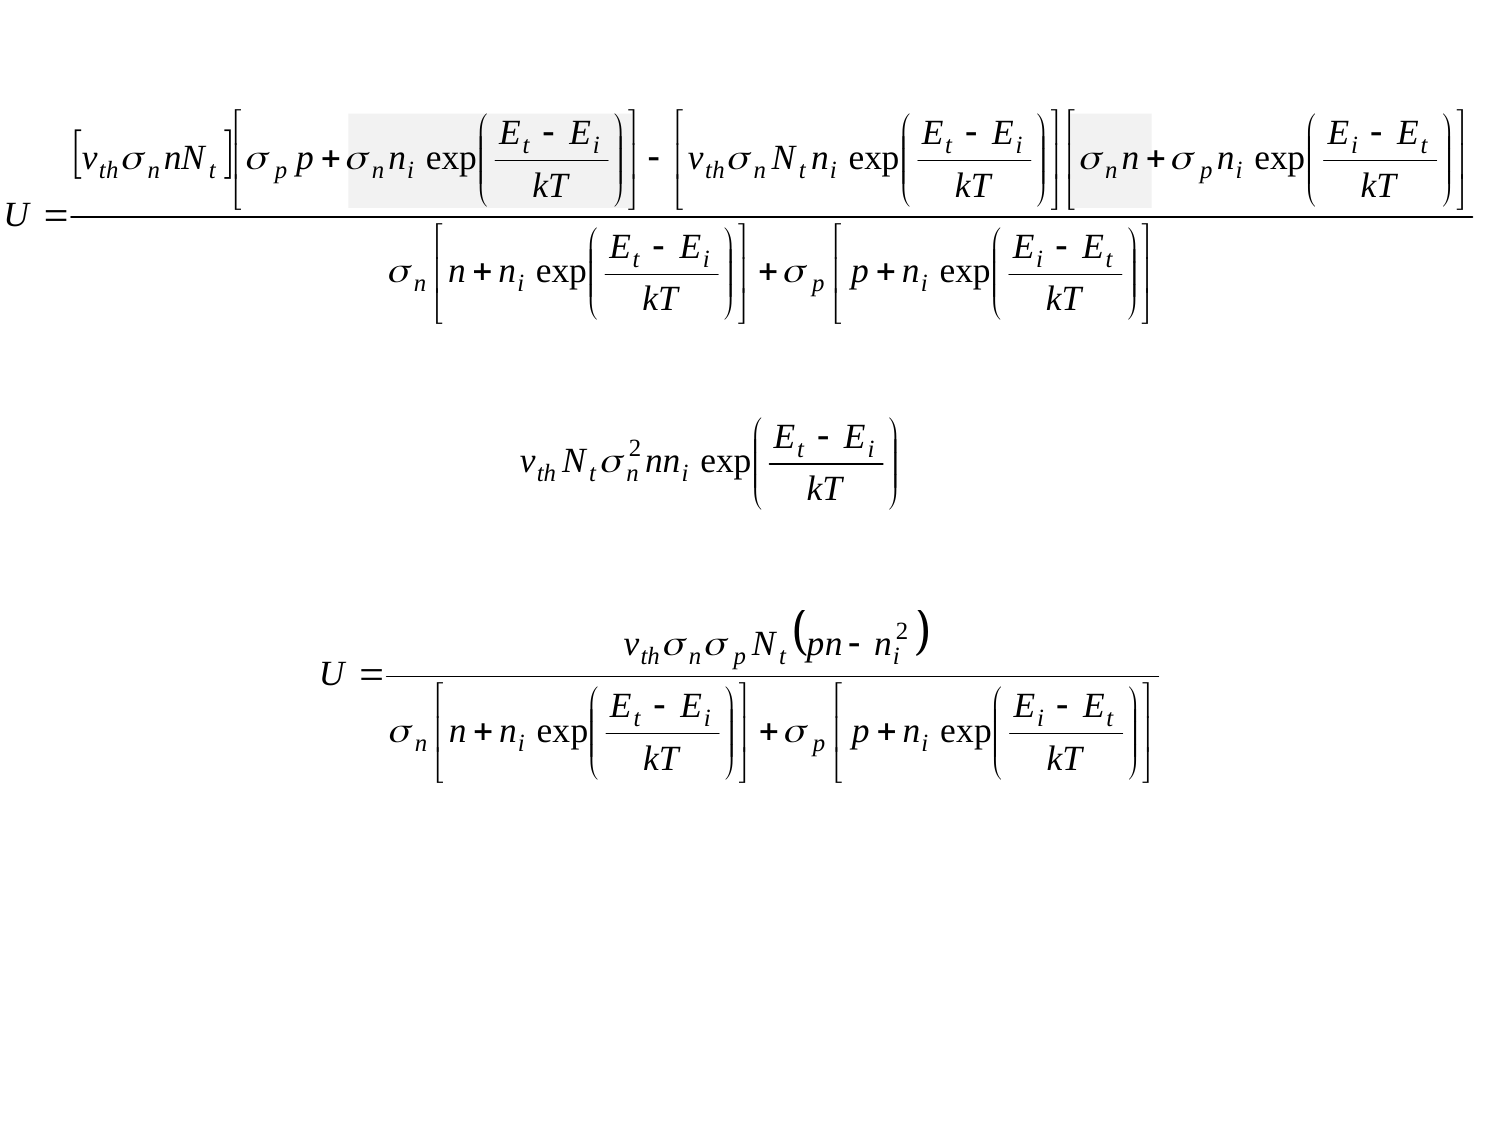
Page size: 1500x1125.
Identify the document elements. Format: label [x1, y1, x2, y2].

text_box [0, 101, 1483, 333]
text_box [513, 408, 908, 520]
text_box [315, 610, 1167, 793]
